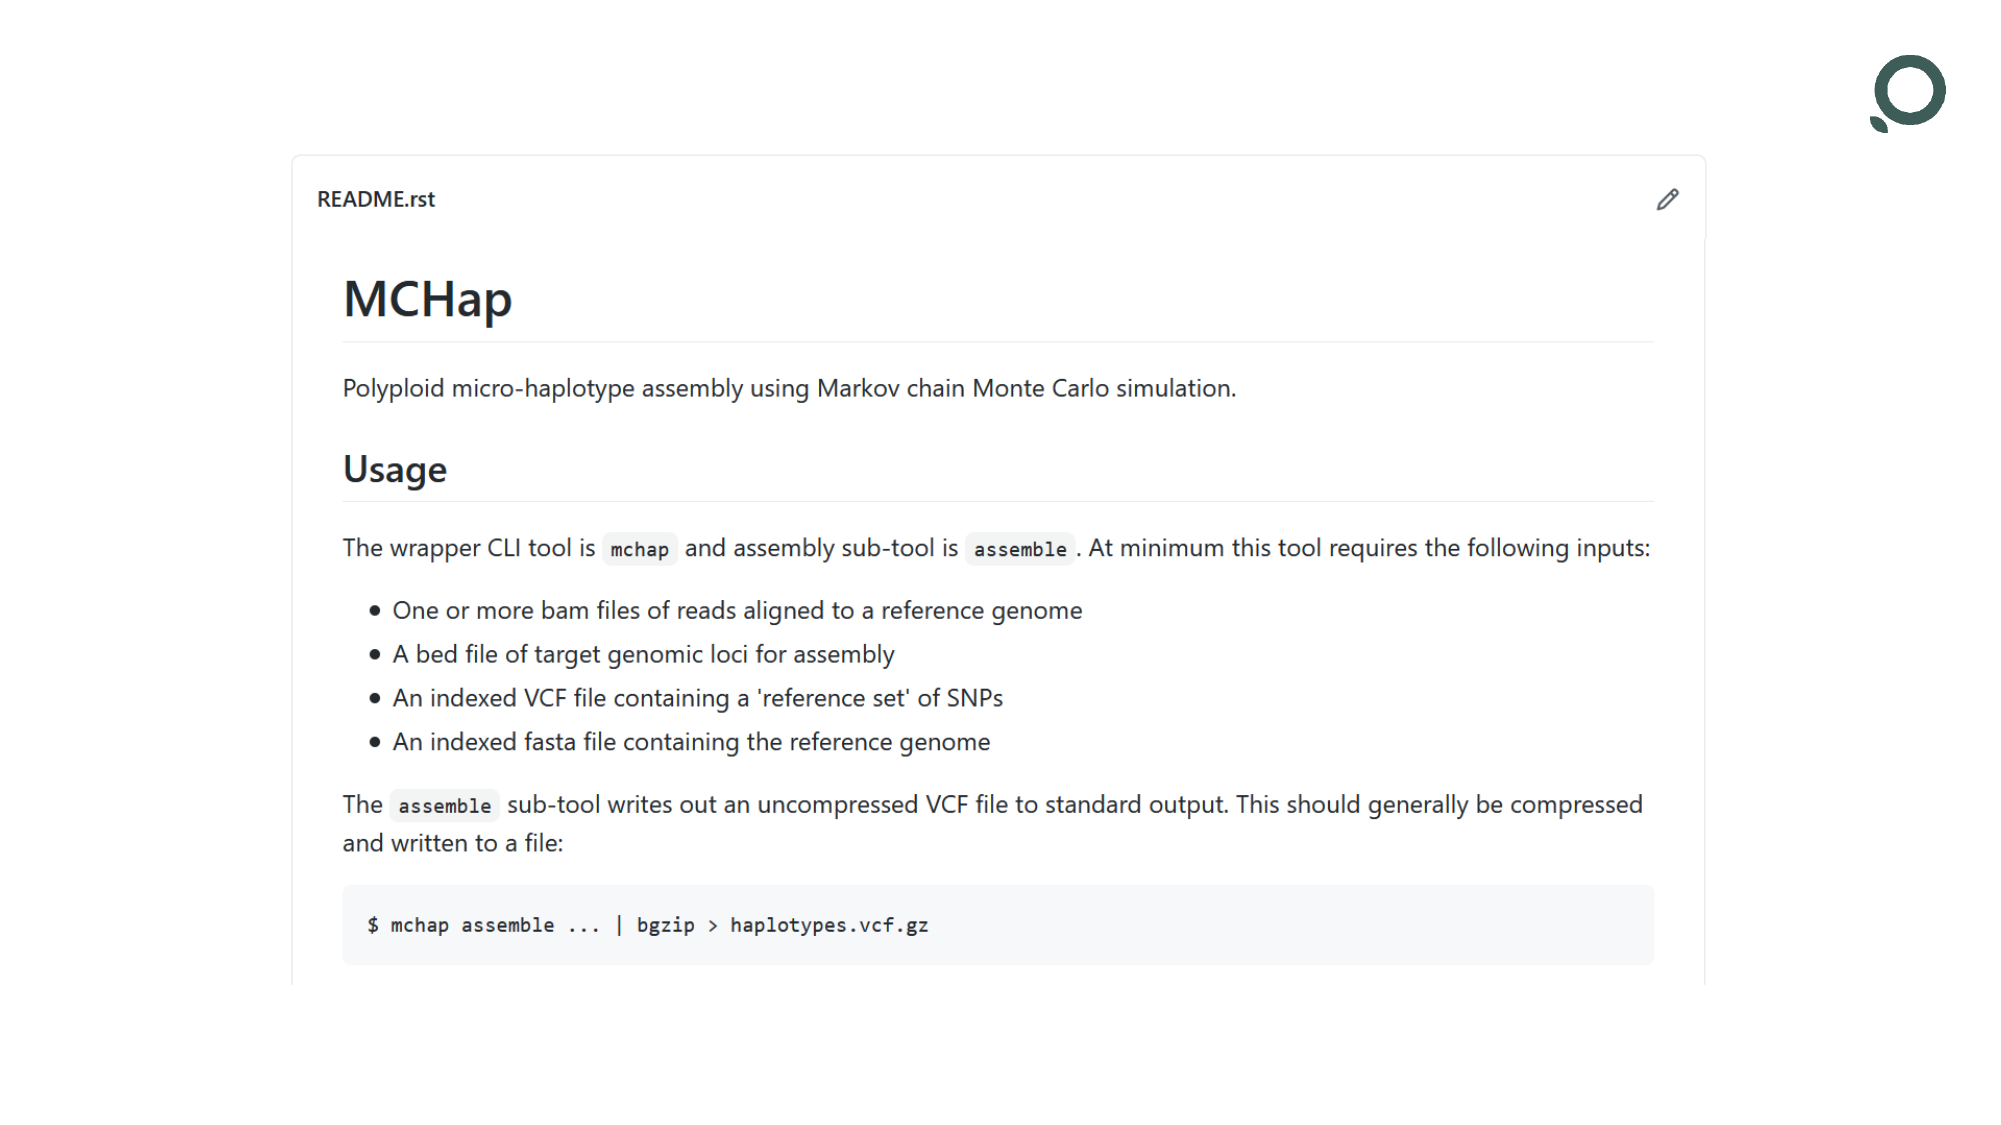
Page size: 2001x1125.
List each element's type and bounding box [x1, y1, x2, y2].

picture [1858, 49, 1954, 151]
picture [280, 140, 1720, 985]
